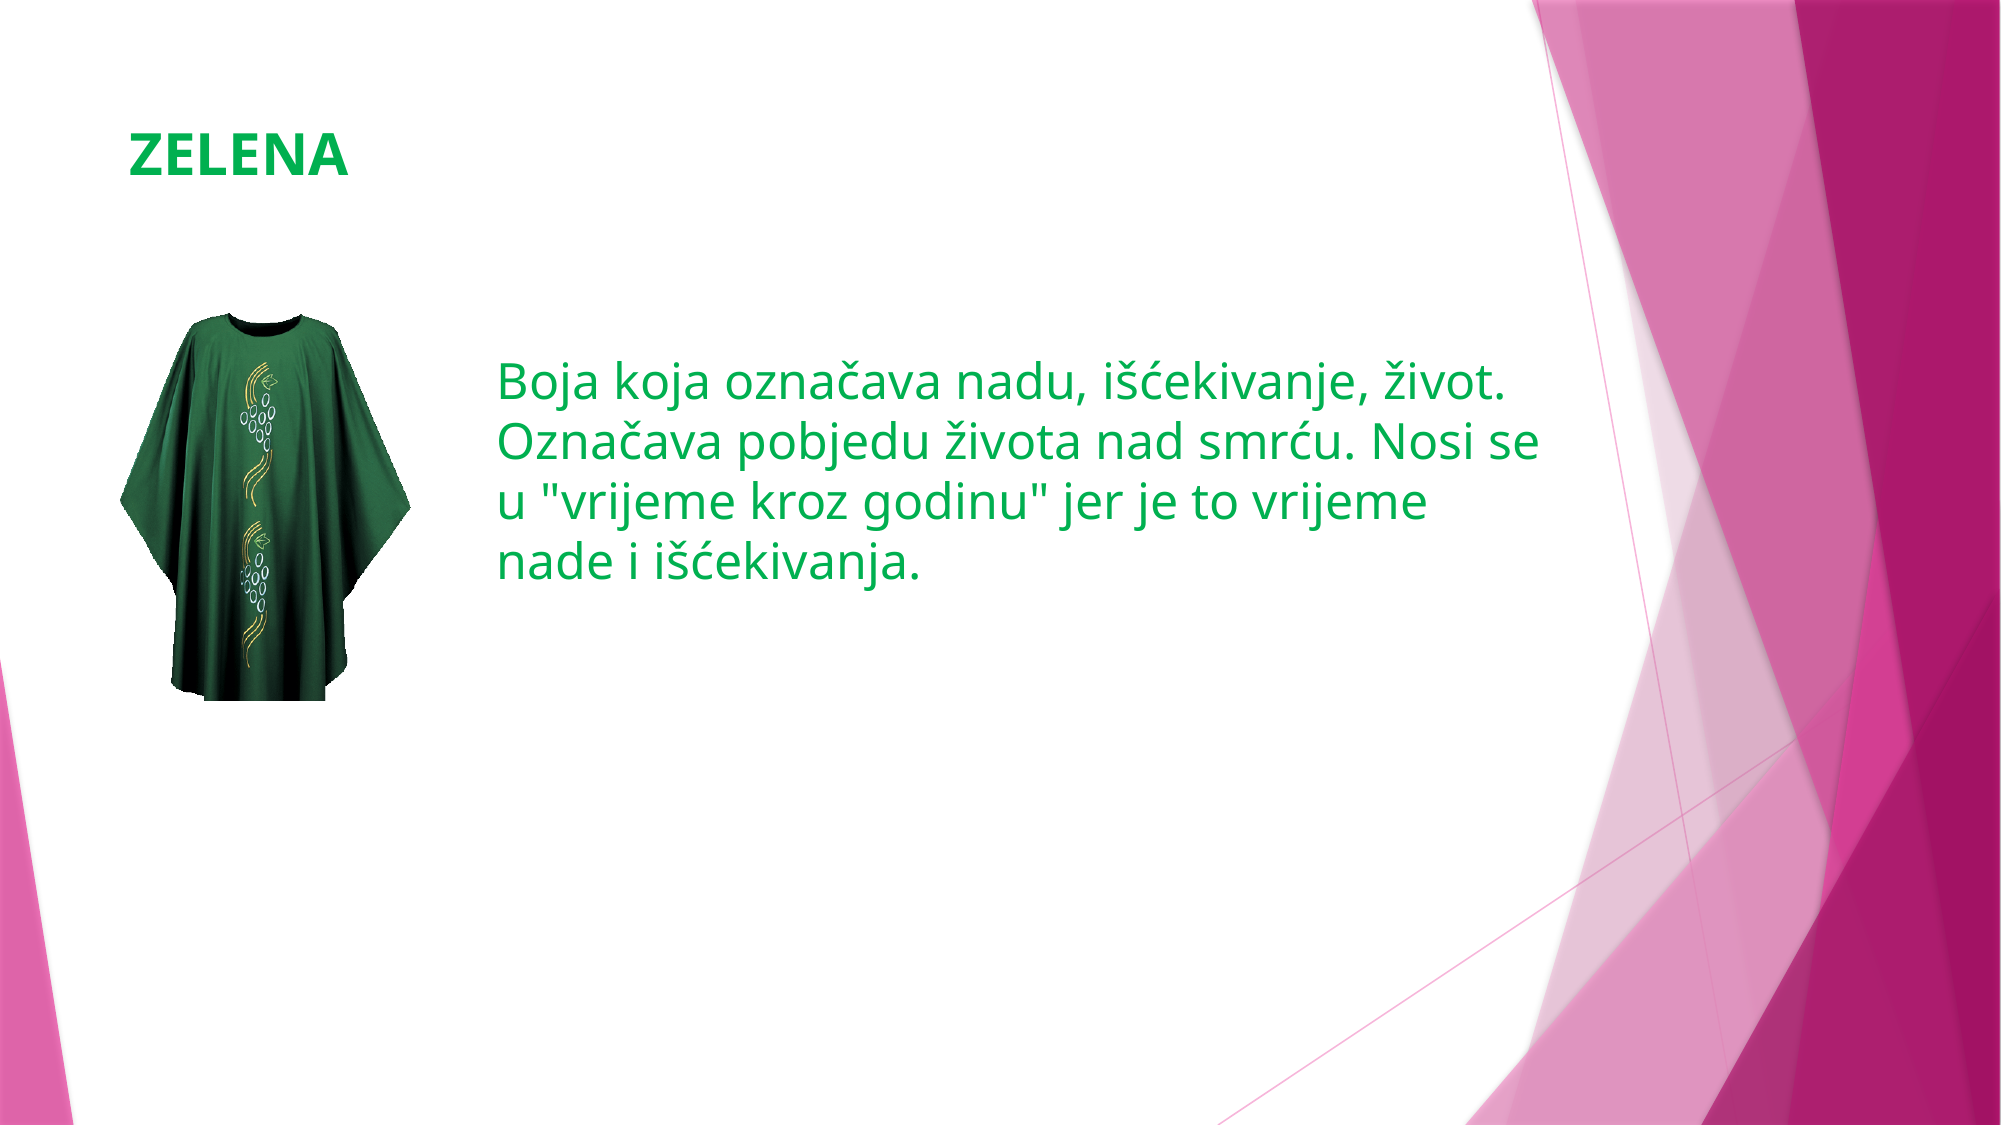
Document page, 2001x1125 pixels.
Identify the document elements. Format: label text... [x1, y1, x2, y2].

picture [114, 310, 417, 701]
text_box ZELENA [114, 110, 1512, 195]
text_box Boja koja označava nadu, išćekivanje, život. Označava pobjedu života nad smrću. Nosi se u "vrijeme kroz godinu" jer je to vrijeme nade i išćekivanja. [482, 342, 1557, 598]
